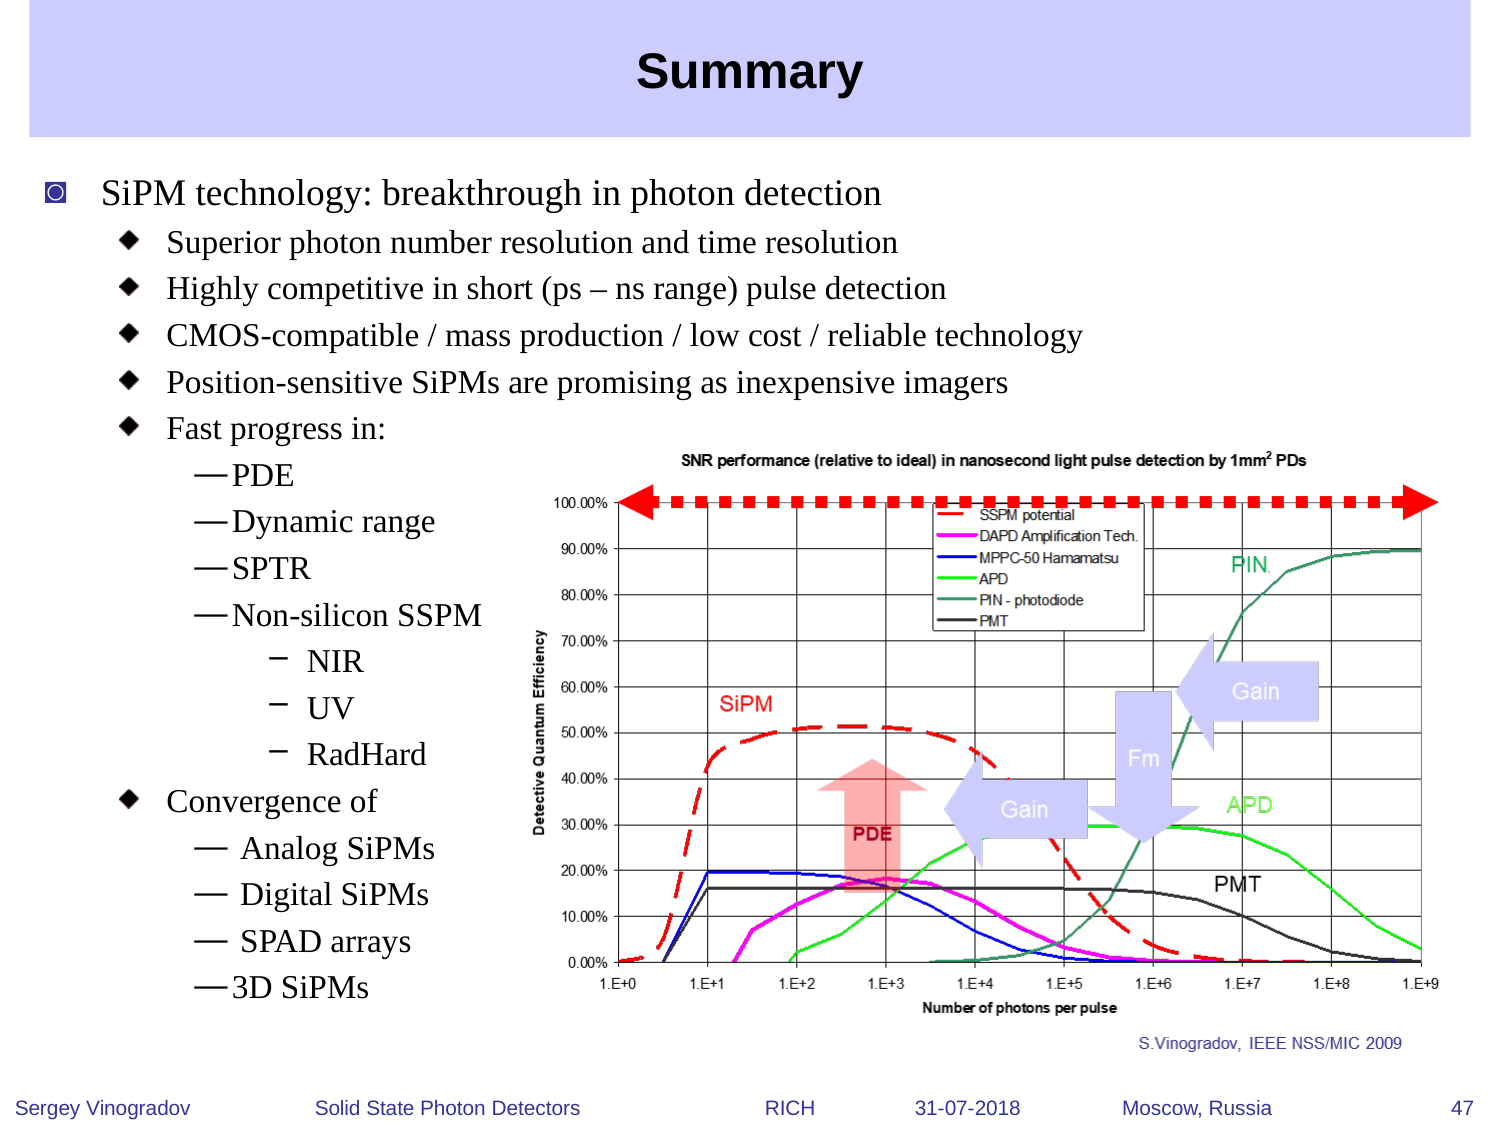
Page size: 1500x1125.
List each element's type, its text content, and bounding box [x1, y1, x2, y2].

picture [119, 323, 139, 343]
picture [119, 277, 139, 296]
title Summary [29, 0, 1471, 138]
picture [119, 416, 139, 436]
picture [119, 789, 139, 809]
picture [119, 370, 139, 390]
picture [119, 230, 139, 250]
footer Sergey Vinogradov Solid State Photon Detectors RICH 31-07-2018 Moscow, Russia 47 [0, 1087, 1500, 1125]
list SiPM technology: breakthrough in photon detection Superior photon number resolution and time resolution Highly competitive in short (ps – ns range) pulse detection CMOS-compatible / mass production / low cost / reliable technology Position-sensitive SiPMs are promising as inexpensive imagers Fast progress in: PDE Dynamic range SPTR Non-silicon SSPM NIR UV RadHard Convergence of Analog SiPMs Digital SiPMs SPAD arrays 3D SiPMs [29, 160, 1471, 1036]
picture [513, 422, 1476, 1064]
